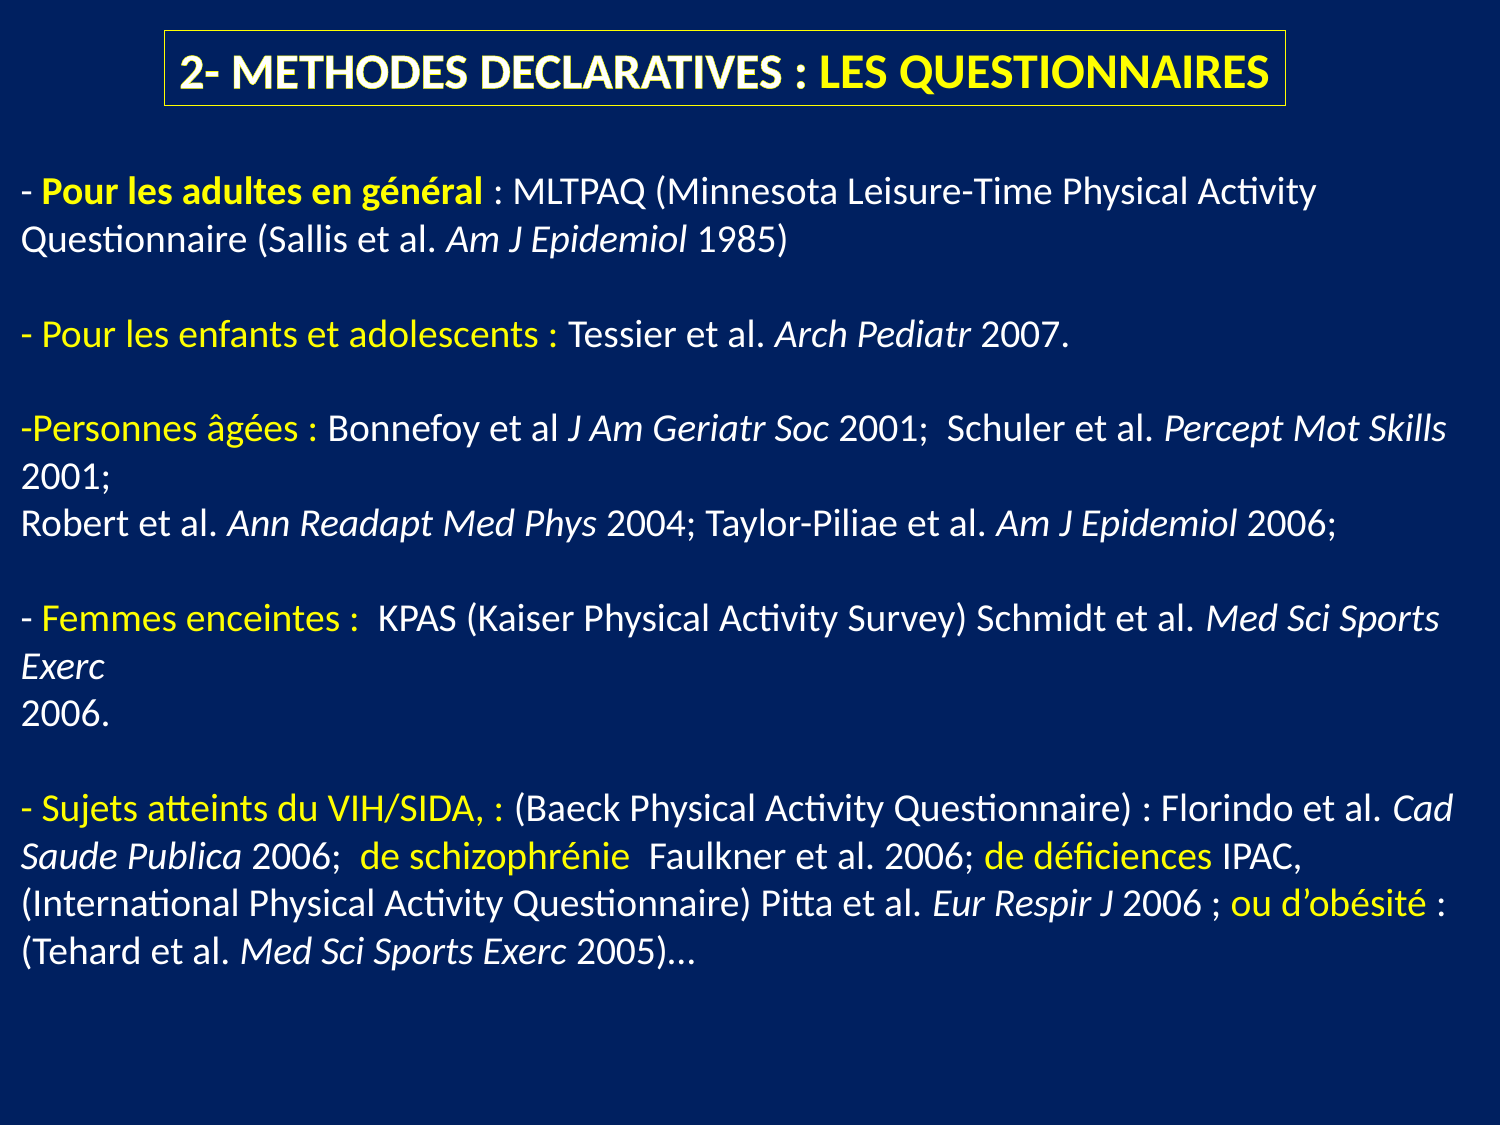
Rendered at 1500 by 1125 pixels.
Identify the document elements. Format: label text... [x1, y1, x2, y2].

text_box 2- METHODES DECLARATIVES : LES QUESTIONNAIRES [164, 30, 1286, 106]
text_box - Pour les adultes en général : MLTPAQ (Minnesota Leisure-Time Physical Activity Questionnaire (Sallis et al. Am J Epidemiol 1985) - Pour les enfants et adolescents : Tessier et al. Arch Pediatr 2007. -Personnes âgées : Bonnefoy et al J Am Geriatr Soc 2001; Schuler et al. Percept Mot Skills 2001; Robert et al. Ann Readapt Med Phys 2004; Taylor-Piliae et al. Am J Epidemiol 2006; - Femmes enceintes : KPAS (Kaiser Physical Activity Survey) Schmidt et al. Med Sci Sports Exerc 2006. - Sujets atteints du VIH/SIDA, : (Baeck Physical Activity Questionnaire) : Florindo et al. Cad Saude Publica 2006; de schizophrénie Faulkner et al. 2006; de déficiences IPAC, (International Physical Activity Questionnaire) Pitta et al. Eur Respir J 2006 ; ou d’obésité : (Tehard et al. Med Sci Sports Exerc 2005)… [5, 157, 1500, 1075]
